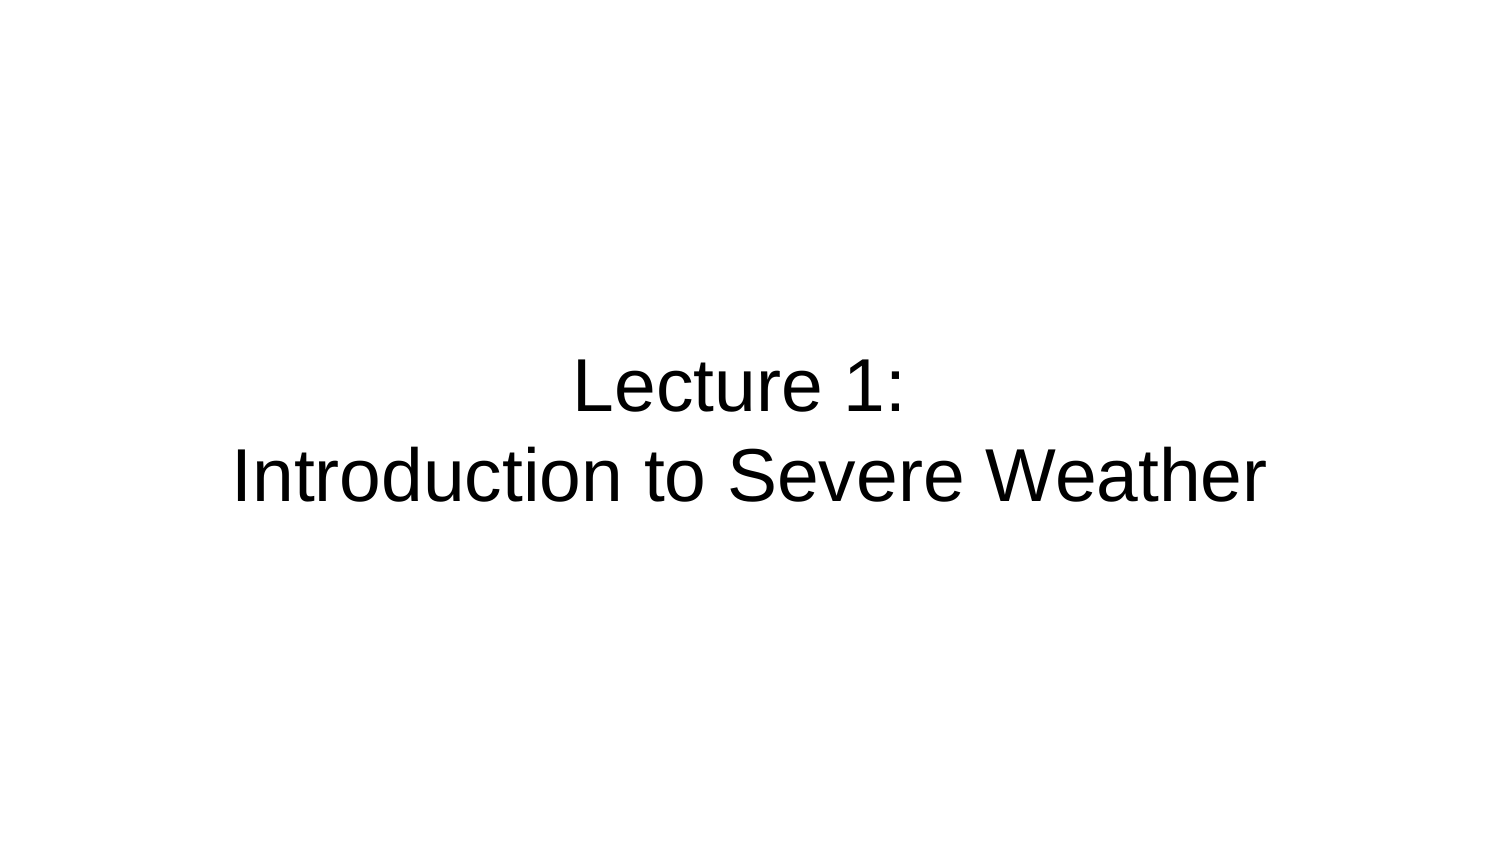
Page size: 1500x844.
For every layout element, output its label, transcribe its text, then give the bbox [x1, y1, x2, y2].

title Lecture 1: Introduction to Severe Weather [51, 319, 1449, 534]
